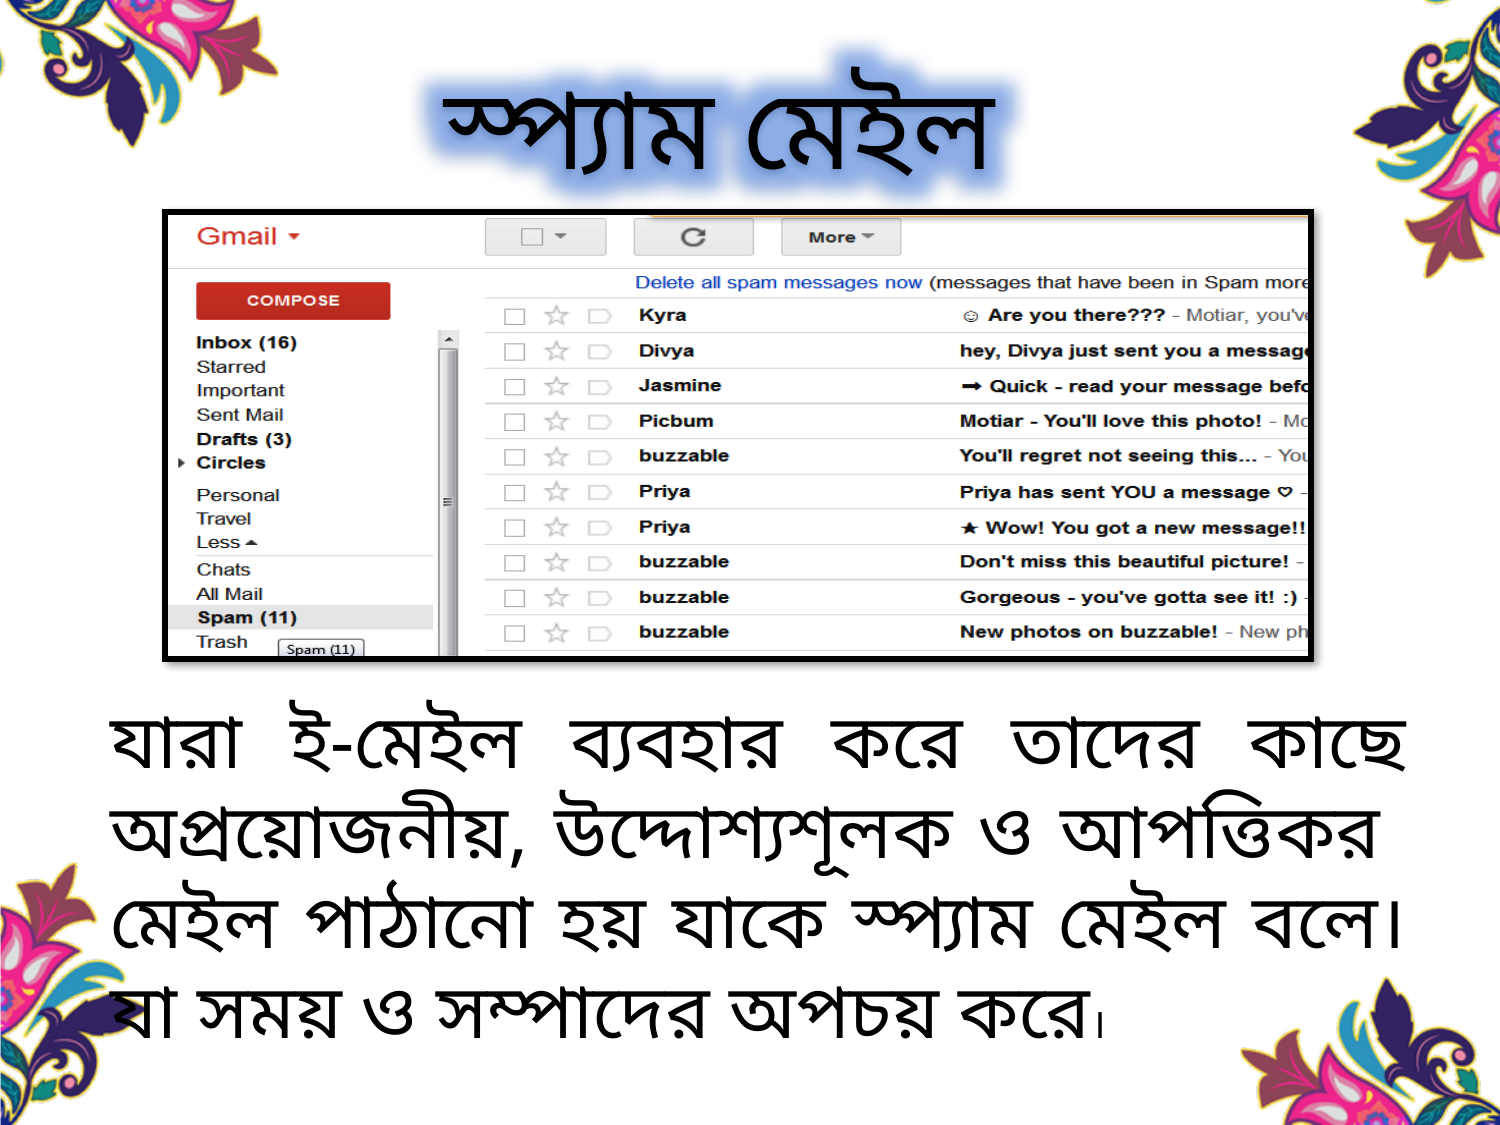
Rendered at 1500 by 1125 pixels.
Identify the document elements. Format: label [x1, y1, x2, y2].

picture [168, 214, 1308, 656]
text_box [0, 0, 1500, 1125]
